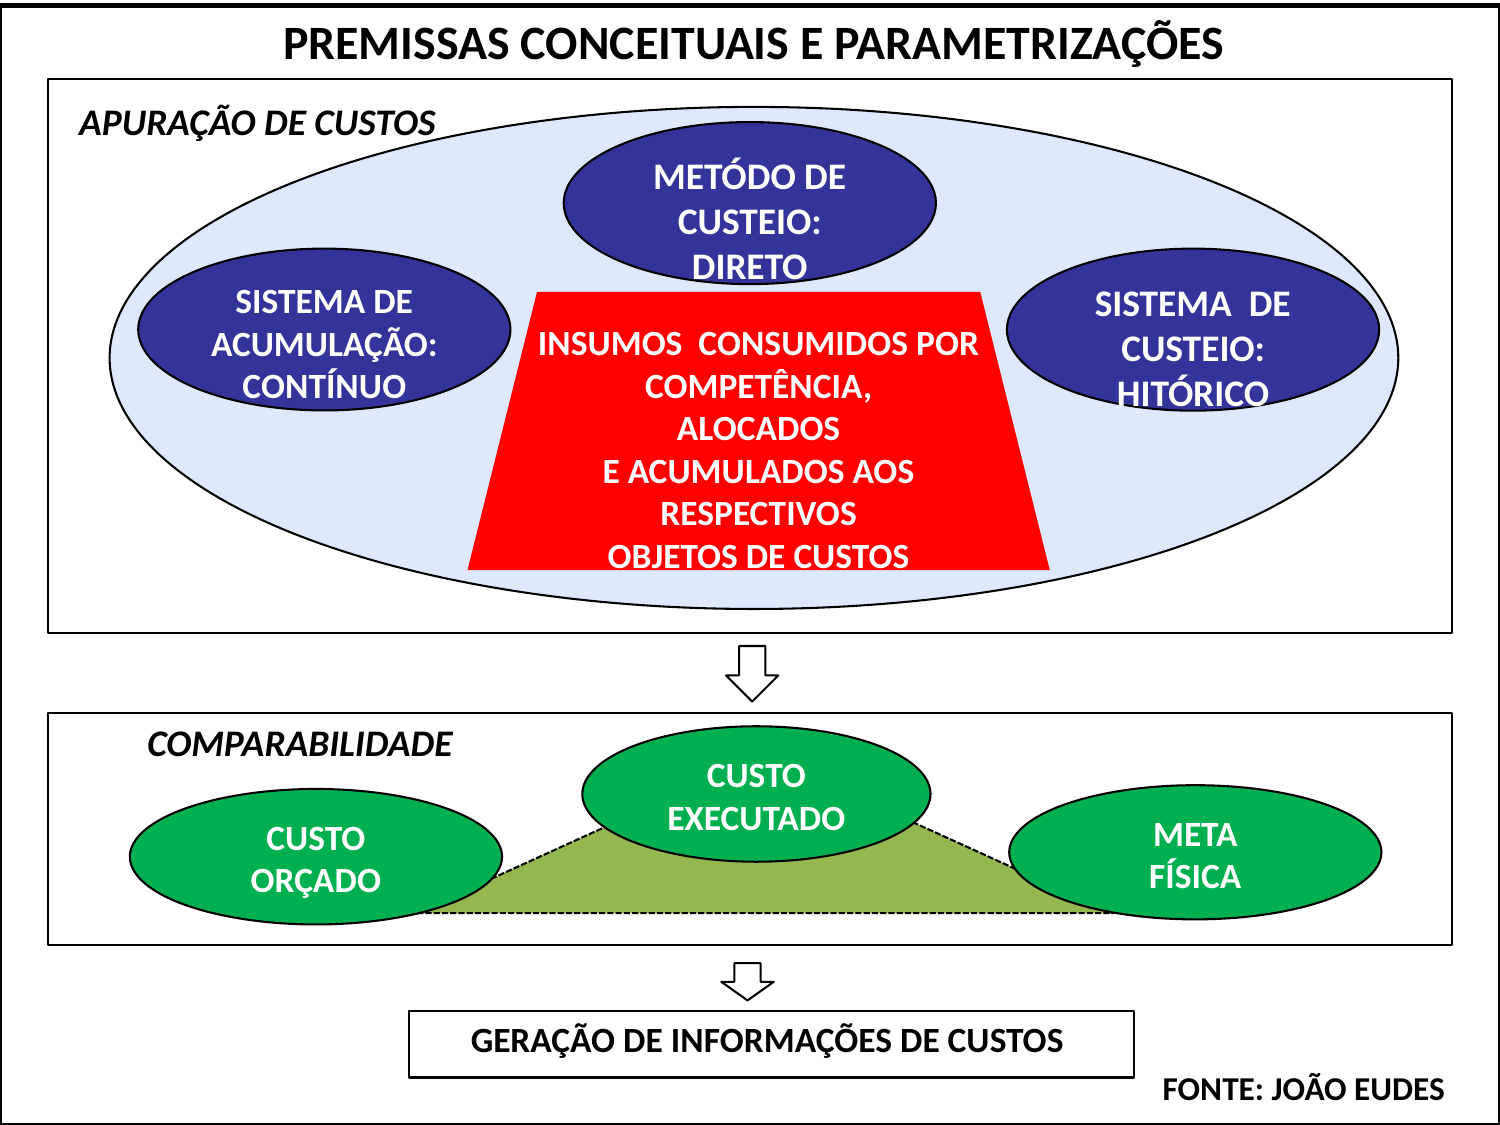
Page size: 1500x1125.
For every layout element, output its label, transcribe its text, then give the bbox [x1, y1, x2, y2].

text_box FONTE: JOÃO EUDES [1104, 1049, 1500, 1124]
text_box [0, 3, 1500, 1125]
